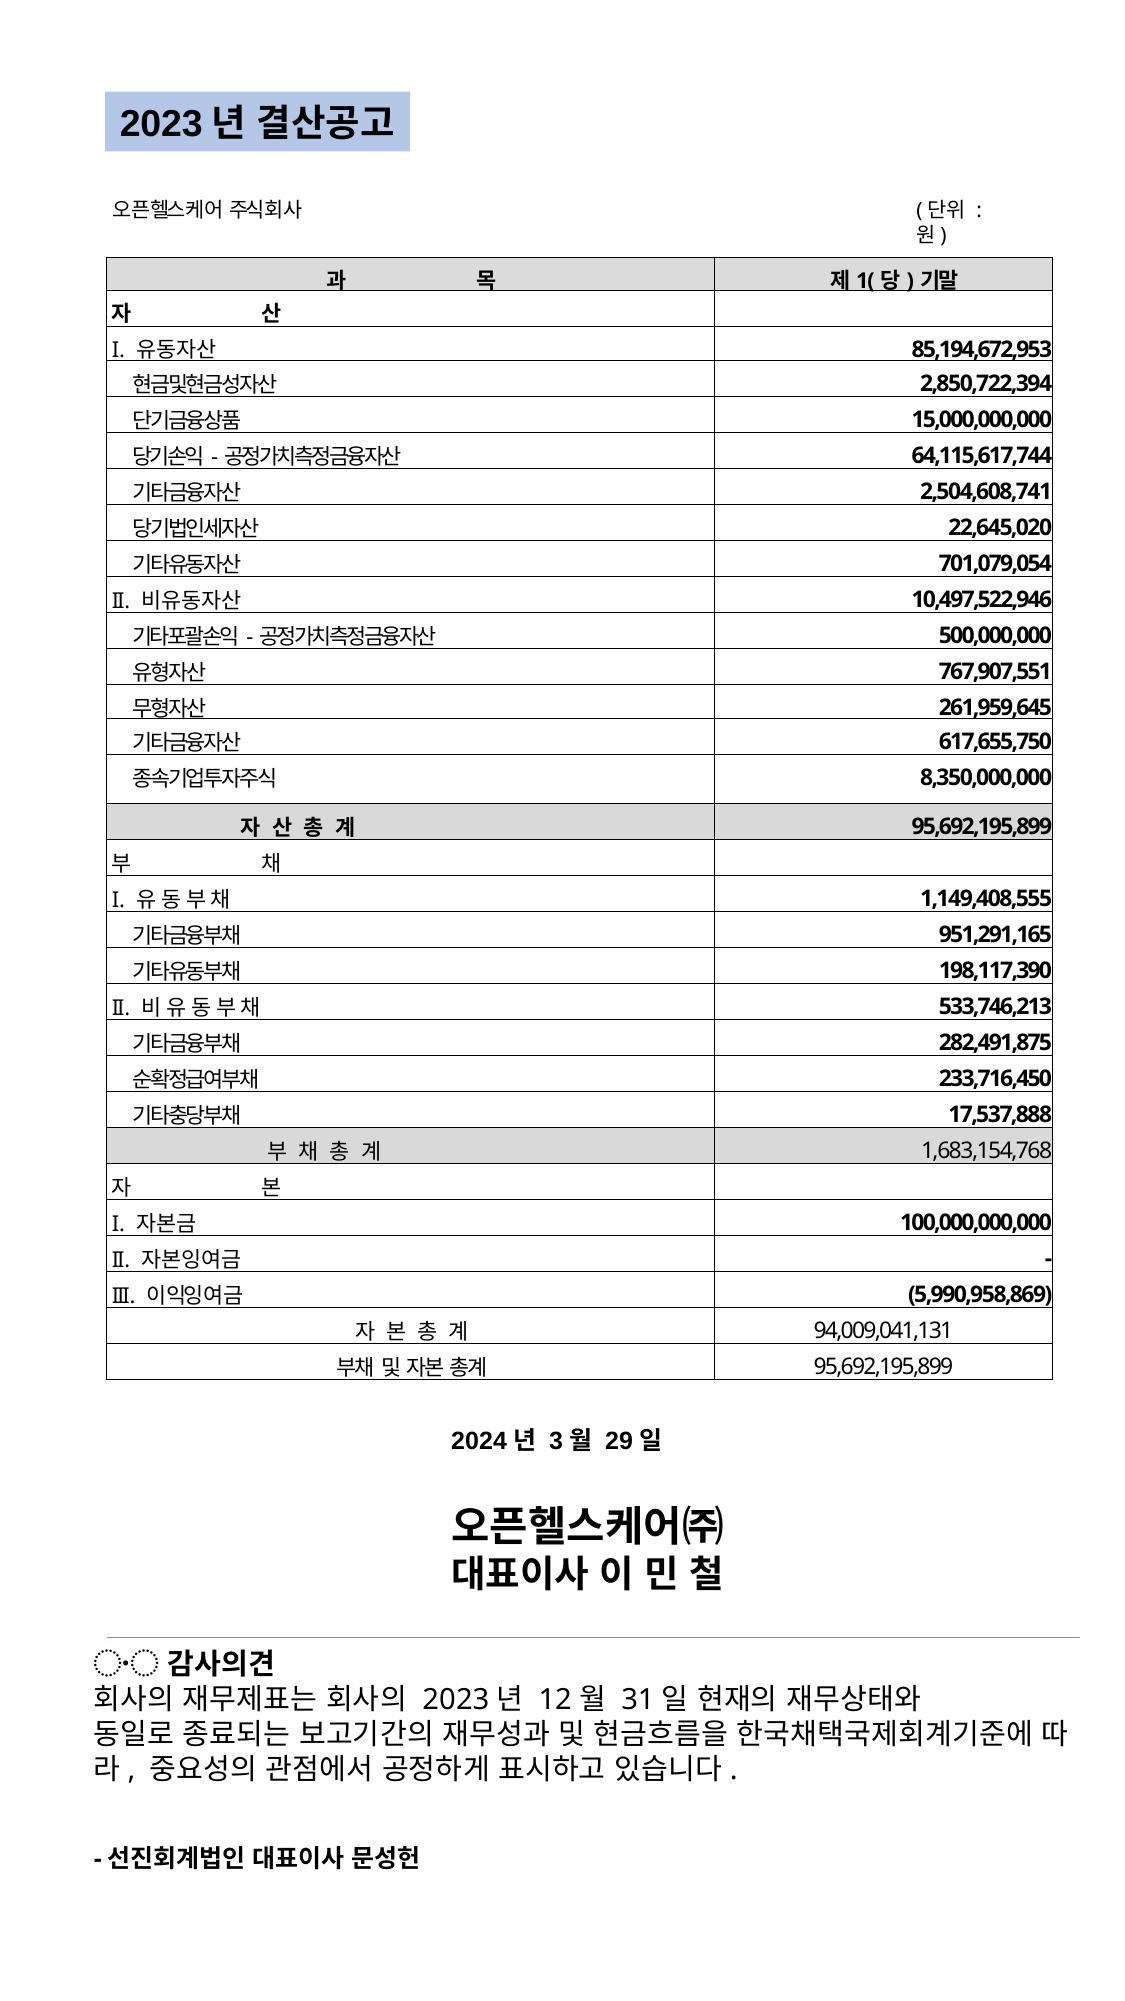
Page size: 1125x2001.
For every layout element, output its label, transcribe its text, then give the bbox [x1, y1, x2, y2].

table_cell (5,990,958,869) [715, 1272, 1052, 1307]
table_cell 기타유동자산 [107, 541, 714, 576]
table_cell 기타금융자산 [107, 719, 714, 754]
table_cell 2,850,722,394 [715, 361, 1052, 396]
table_cell 단기금융상품 [107, 397, 714, 432]
table_cell 500,000,000 [715, 613, 1052, 648]
table_cell 1,149,408,555 [715, 876, 1052, 911]
text_box (단위 : 원) [914, 194, 1006, 247]
table_cell 95,692,195,899 [715, 1344, 1052, 1379]
table_cell - [715, 1236, 1052, 1271]
table_cell 부 채 총 계 [107, 1128, 714, 1163]
table_cell II. 비 유 동 부 채 [107, 984, 714, 1019]
table_cell 951,291,165 [715, 912, 1052, 947]
table_cell 자 본 총 계 [107, 1308, 714, 1343]
table_cell 533,746,213 [715, 984, 1052, 1019]
table_cell 기타포괄손익-공정가치측정금융자산 [107, 613, 714, 648]
table_cell 95,692,195,899 [715, 804, 1052, 839]
table_cell 기타유동부채 [107, 948, 714, 983]
table_cell 10,497,522,946 [715, 577, 1052, 612]
table_cell 8,350,000,000 [715, 755, 1052, 803]
table_cell 15,000,000,000 [715, 397, 1052, 432]
table_cell 233,716,450 [715, 1056, 1052, 1091]
text_box 2024년 3월 29일 오픈헬스케어㈜ 대표이사 이 민 철 [436, 1417, 761, 1602]
table_cell I. 유 동 부 채 [107, 876, 714, 911]
table_cell 701,079,054 [715, 541, 1052, 576]
table_cell 당기법인세자산 [107, 505, 714, 540]
table_cell 198,117,390 [715, 948, 1052, 983]
table_cell 261,959,645 [715, 685, 1052, 718]
table_cell 64,115,617,744 [715, 433, 1052, 468]
text_box 오픈헬스케어 주식회사 [110, 194, 304, 222]
table_cell 기타금융부채 [107, 912, 714, 947]
table_header 과 목 [107, 258, 714, 290]
table_cell 기타충당부채 [107, 1092, 714, 1127]
table_cell [715, 840, 1052, 875]
table_cell 부채 및 자본 총계 [107, 1344, 714, 1379]
table_cell 1,683,154,768 [715, 1128, 1052, 1163]
table_cell 종속기업투자주식 [107, 755, 714, 803]
table_cell 자 본 [107, 1164, 714, 1199]
table_cell III. 이익잉여금 [107, 1272, 714, 1307]
table_cell 2,504,608,741 [715, 469, 1052, 504]
table_cell 기타금융자산 [107, 469, 714, 504]
table_cell [715, 291, 1052, 326]
table_cell 현금및현금성자산 [107, 361, 714, 396]
text_box 〮 감사의견 회사의 재무제표는 회사의 2023년 12월 31일 현재의 재무상태와 동일로 종료되는 보고기간의 재무성과 및 현금흐름을 한국채택국제회계기준에 따라, 중요성의 관점에서 공정하게 표시하고 있습니다. -선진회계법인 대표이사 문성헌 [78, 1637, 1125, 1883]
table_cell 100,000,000,000 [715, 1200, 1052, 1235]
table_header 제1(당)기말 [715, 258, 1052, 290]
table_cell 부 채 [107, 840, 714, 875]
table_cell 자 산 총 계 [107, 804, 714, 839]
table_cell 767,907,551 [715, 649, 1052, 684]
table_cell 당기손익-공정가치측정금융자산 [107, 433, 714, 468]
table_cell II. 자본잉여금 [107, 1236, 714, 1271]
table_cell 22,645,020 [715, 505, 1052, 540]
table_cell I. 자본금 [107, 1200, 714, 1235]
table_cell 282,491,875 [715, 1020, 1052, 1055]
table_cell 자 산 [107, 291, 714, 326]
table_cell 17,537,888 [715, 1092, 1052, 1127]
table_cell 기타금융부채 [107, 1020, 714, 1055]
table_cell 유형자산 [107, 649, 714, 684]
table_cell [715, 1164, 1052, 1199]
table_cell II. 비유동자산 [107, 577, 714, 612]
table_cell 순확정급여부채 [107, 1056, 714, 1091]
table_cell 85,194,672,953 [715, 327, 1052, 360]
table_cell 무형자산 [107, 685, 714, 718]
table_cell I. 유동자산 [107, 327, 714, 360]
table_cell 94,009,041,131 [715, 1308, 1052, 1343]
table_cell 617,655,750 [715, 719, 1052, 754]
text_box 2023년 결산공고 [105, 91, 410, 152]
